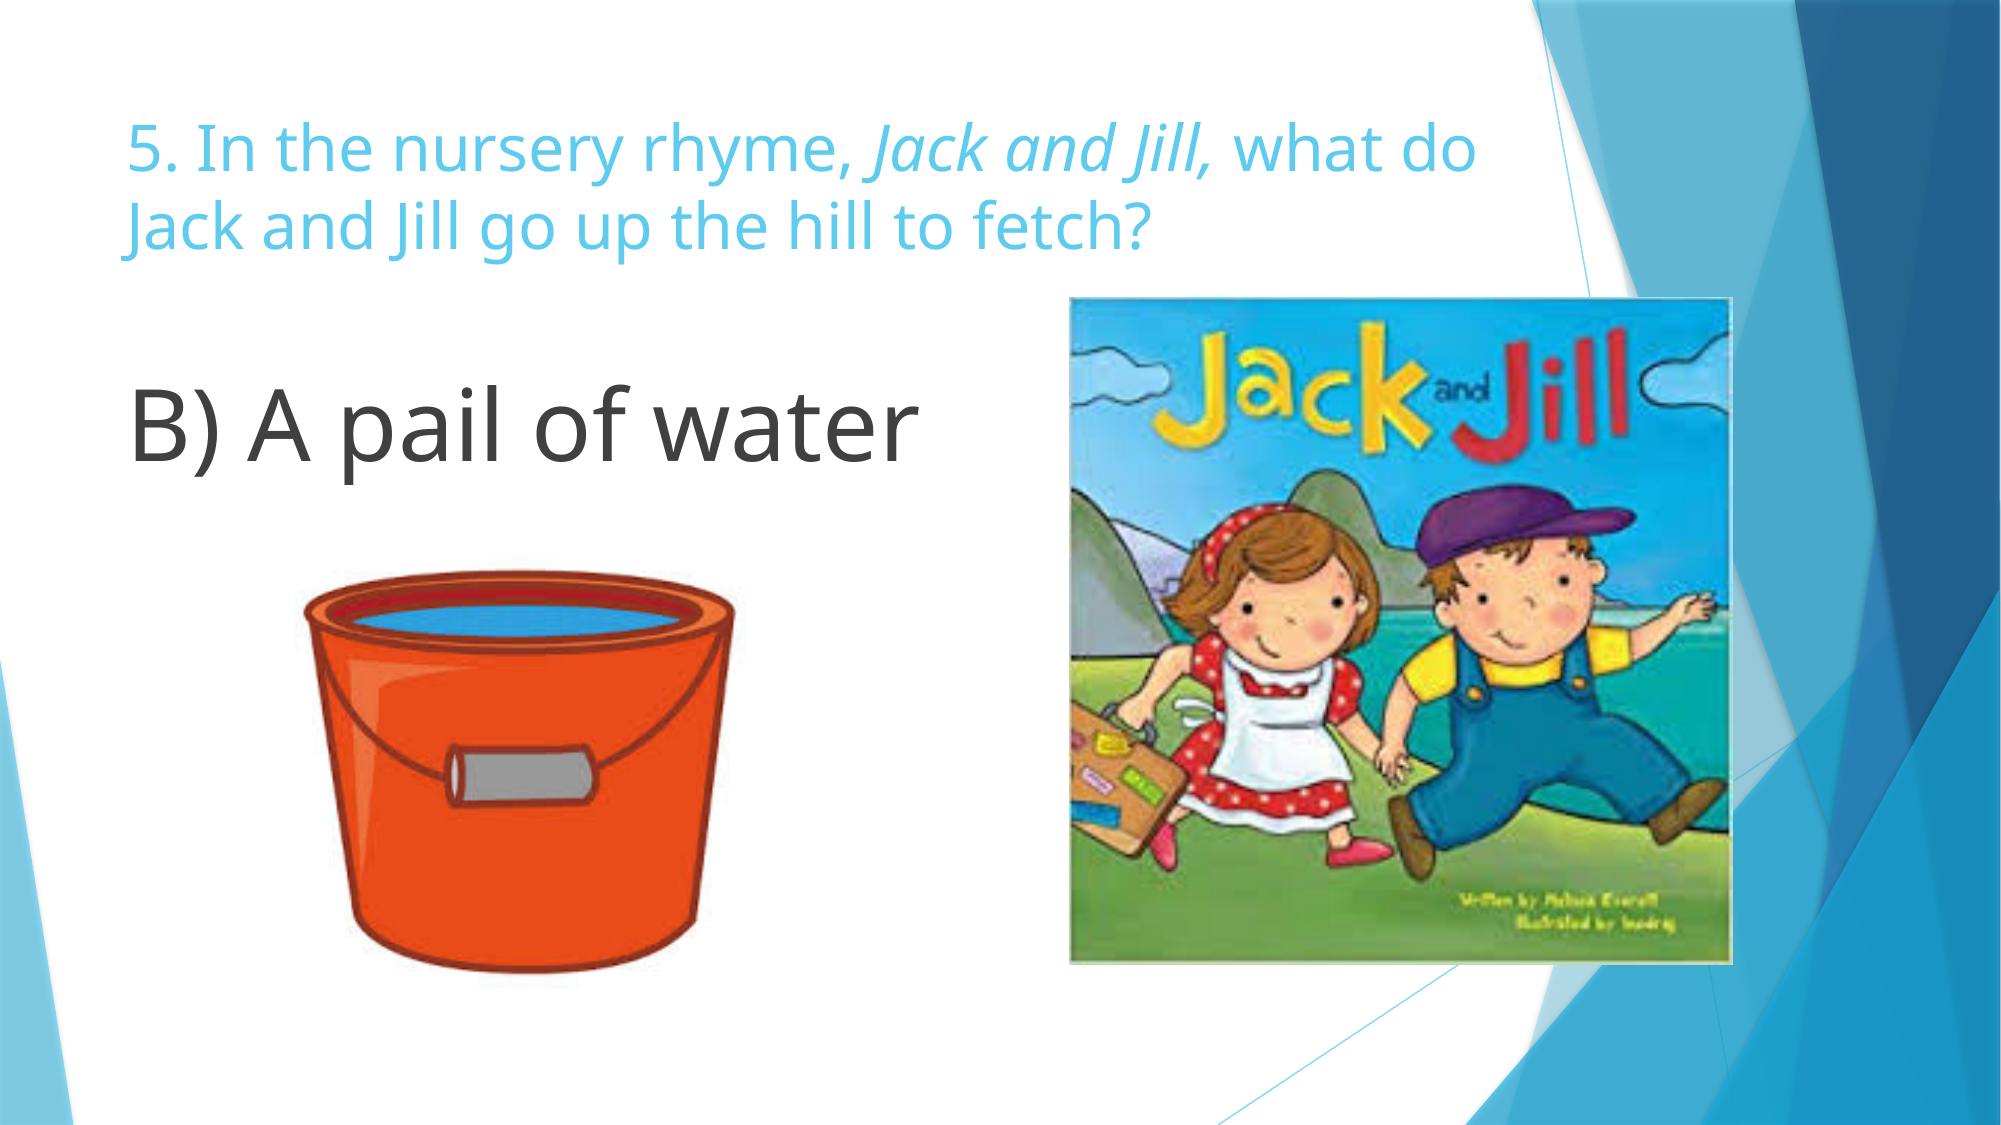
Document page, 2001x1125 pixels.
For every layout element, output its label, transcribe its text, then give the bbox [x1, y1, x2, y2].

title 5. In the nursery rhyme, Jack and Jill, what do Jack and Jill go up the hill to fetch? [111, 99, 1522, 317]
picture [278, 538, 763, 992]
list B) A pail of water [111, 354, 1522, 992]
picture [1068, 297, 1733, 965]
